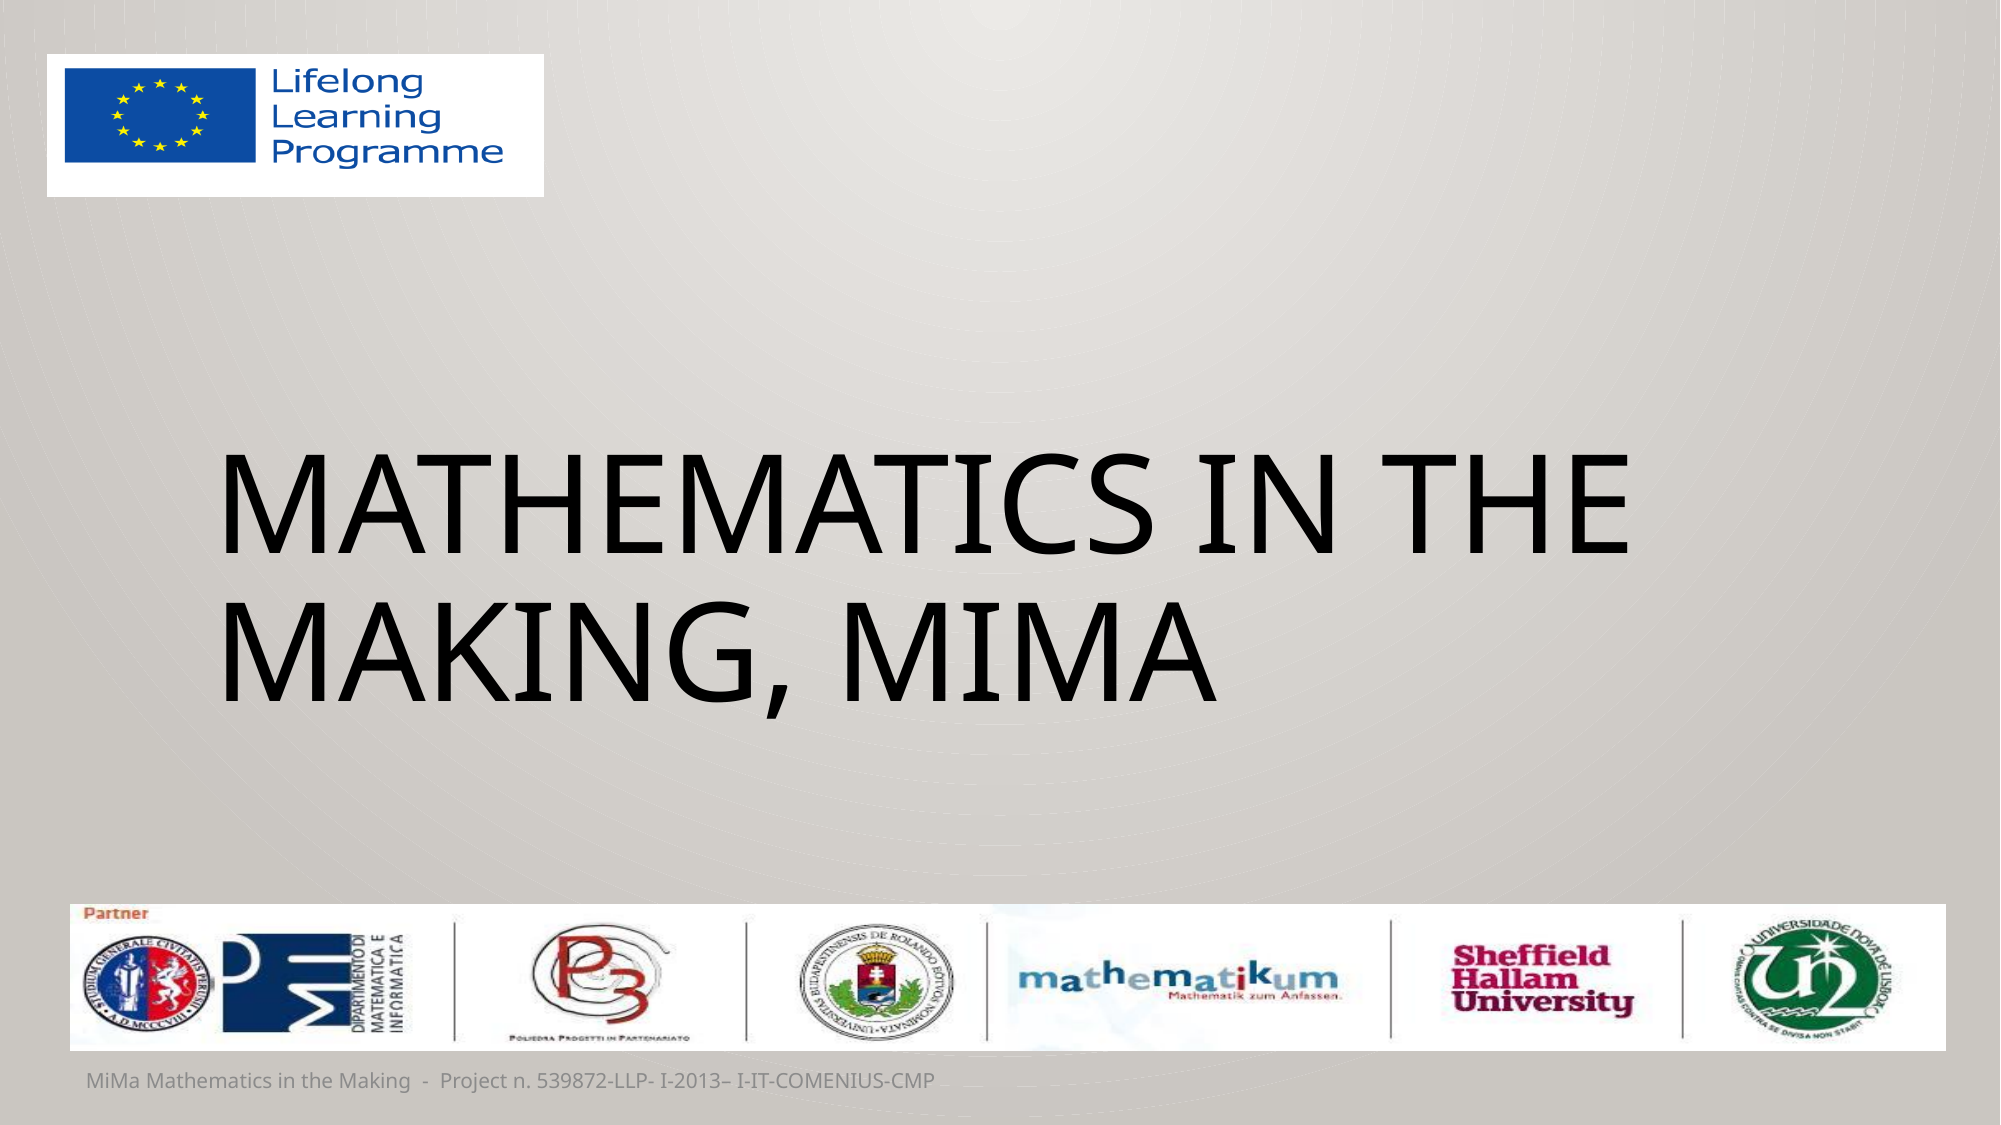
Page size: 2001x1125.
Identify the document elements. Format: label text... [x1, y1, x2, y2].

picture [70, 904, 1946, 1051]
picture [46, 54, 544, 197]
title Mathematics in the Making, MiMa [198, 427, 1699, 819]
footer MiMa Mathematics in the Making - Project n. 539872-LLP- I-2013– I-IT-COMENIUS-CMP [70, 1051, 1914, 1125]
